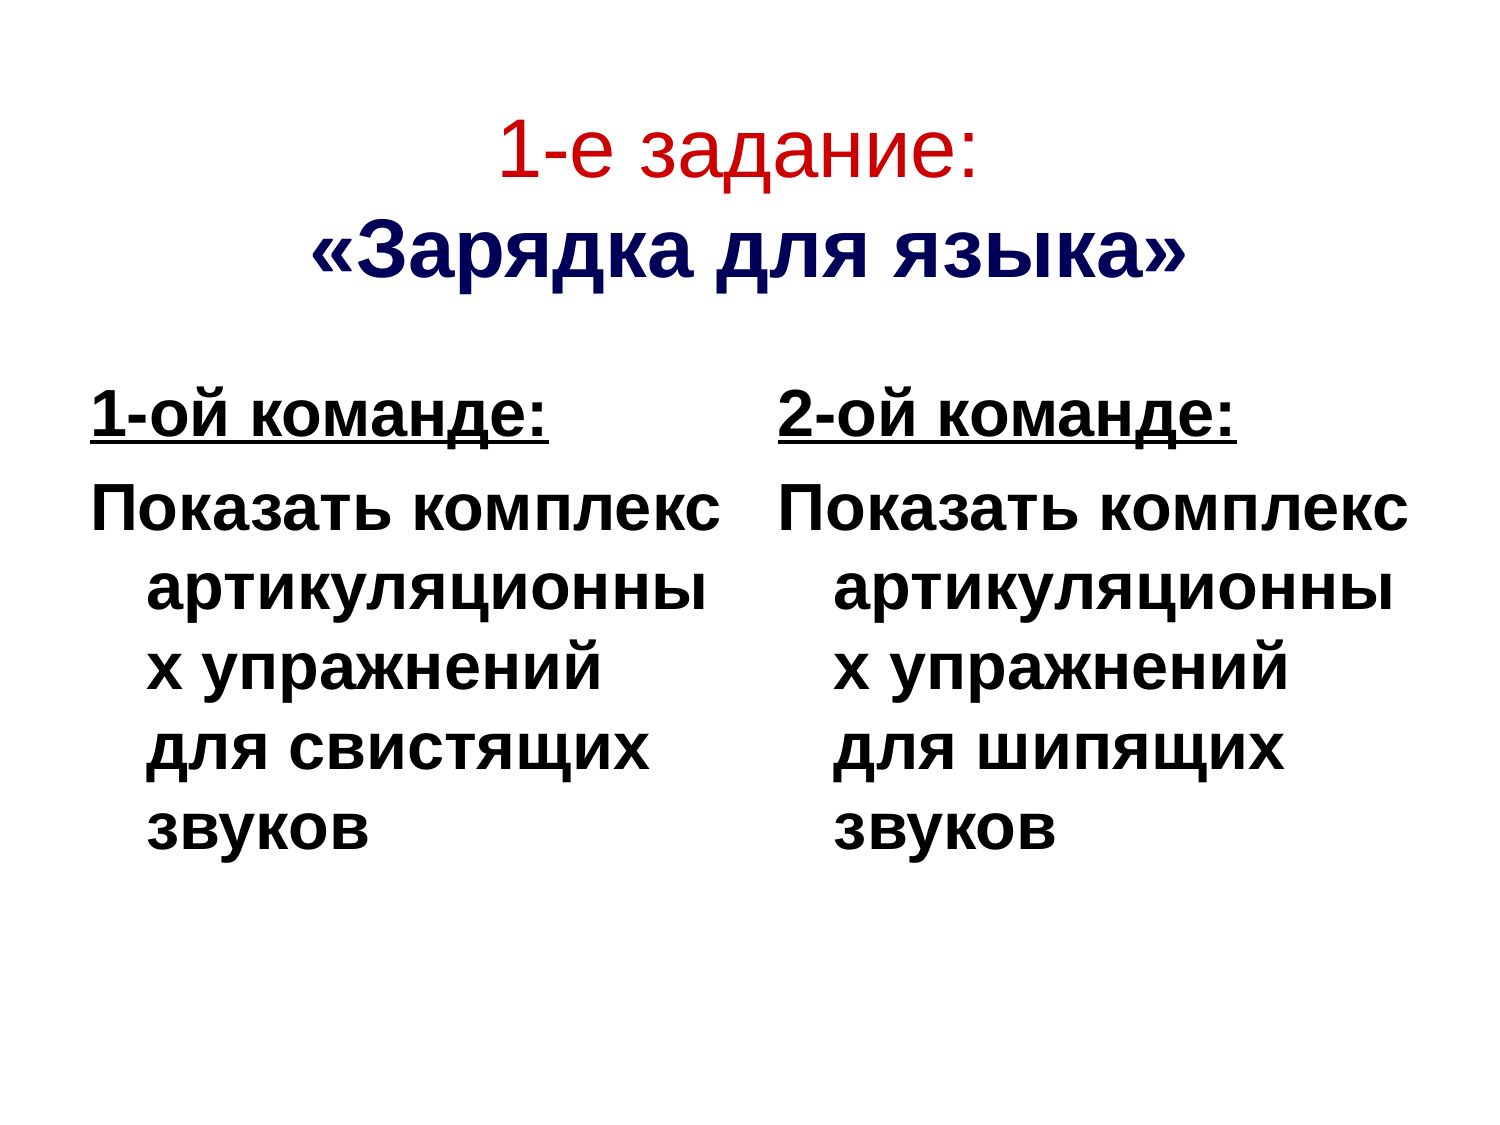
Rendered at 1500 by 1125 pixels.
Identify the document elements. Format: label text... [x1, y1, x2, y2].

list 2-ой команде: Показать комплекс артикуляционных упражнений для шипящих звуков [762, 362, 1426, 813]
list 1-ой команде: Показать комплекс артикуляционных упражнений для свистящих звуков [74, 362, 738, 776]
title 1-е задание: «Зарядка для языка» [74, 99, 1426, 288]
